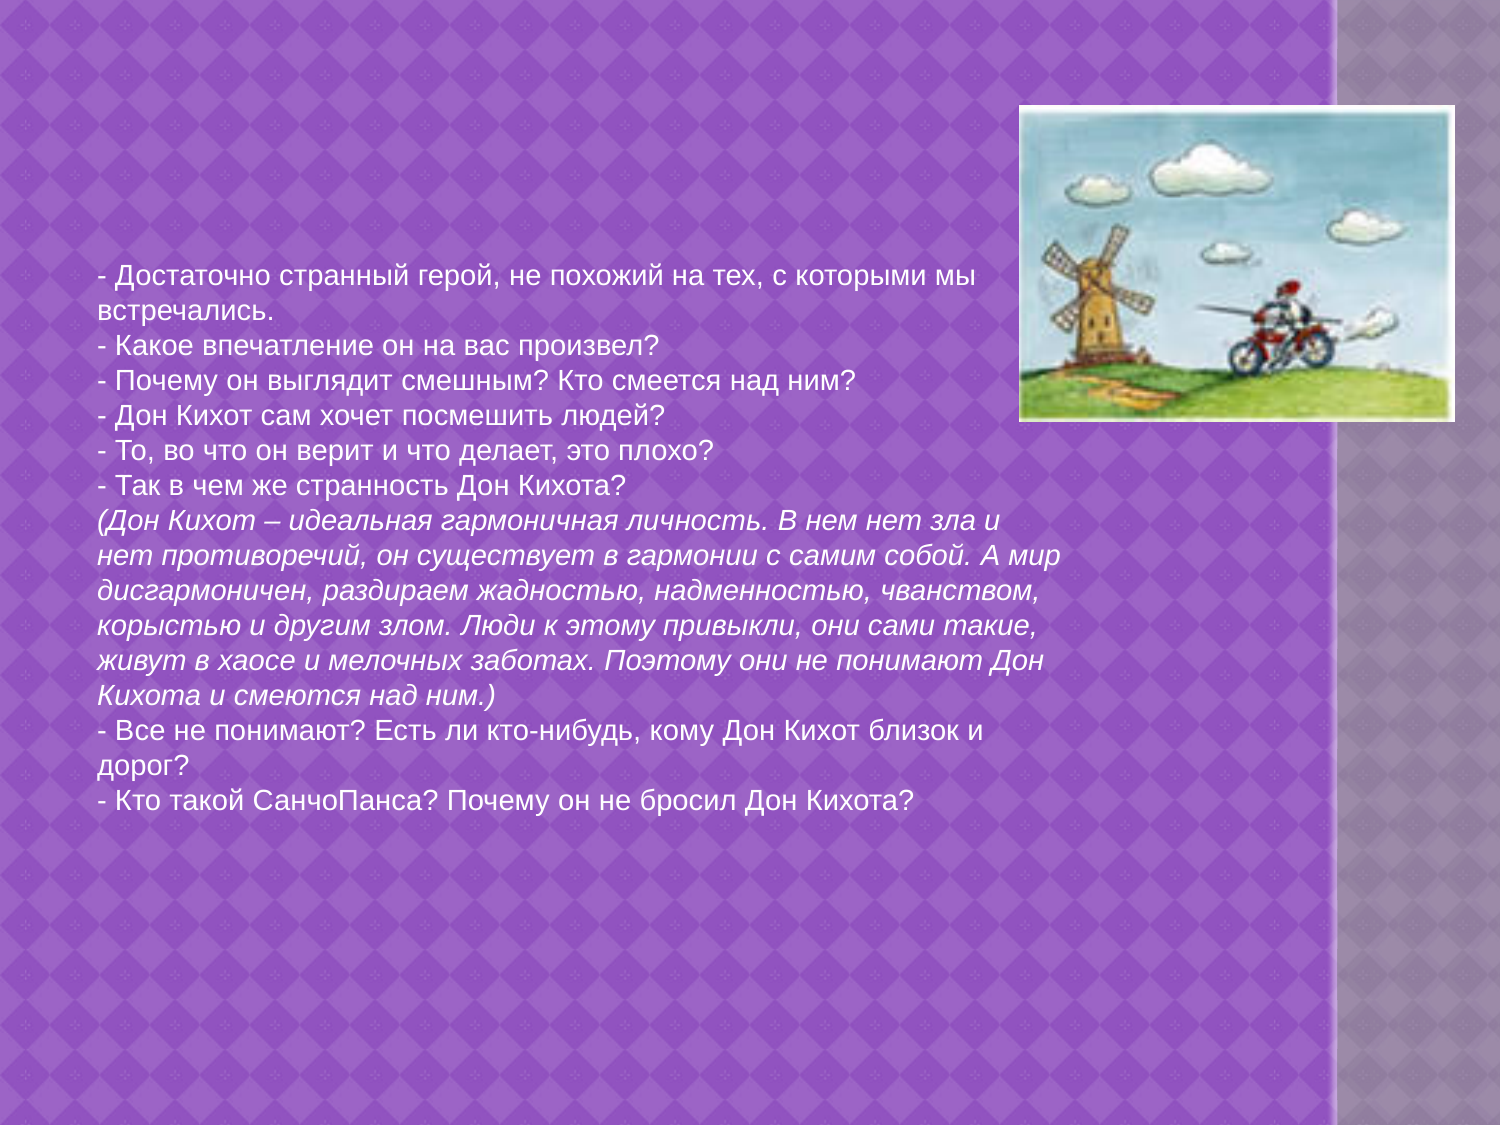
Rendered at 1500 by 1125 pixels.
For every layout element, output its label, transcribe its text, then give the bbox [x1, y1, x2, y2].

text_box - Достаточно странный герой, не похожий на тех, с которыми мы встречались. - Какое впечатление он на вас произвел? - Почему он выглядит смешным? Кто смеется над ним? - Дон Кихот сам хочет посмешить людей? - То, во что он верит и что делает, это плохо? - Так в чем же странность Дон Кихота? (Дон Кихот – идеальная гармоничная личность. В нем нет зла и нет противоречий, он существует в гармонии с самим собой. А мир дисгармоничен, раздираем жадностью, надменностью, чванством, корыстью и другим злом. Люди к этому привыкли, они сами такие, живут в хаосе и мелочных заботах. Поэтому они не понимают Дон Кихота и смеются над ним.) - Все не понимают? Есть ли кто-нибудь, кому Дон Кихот близок и дорог? - Кто такой СанчоПанса? Почему он не бросил Дон Кихота? [82, 249, 1079, 824]
picture [1019, 104, 1456, 423]
